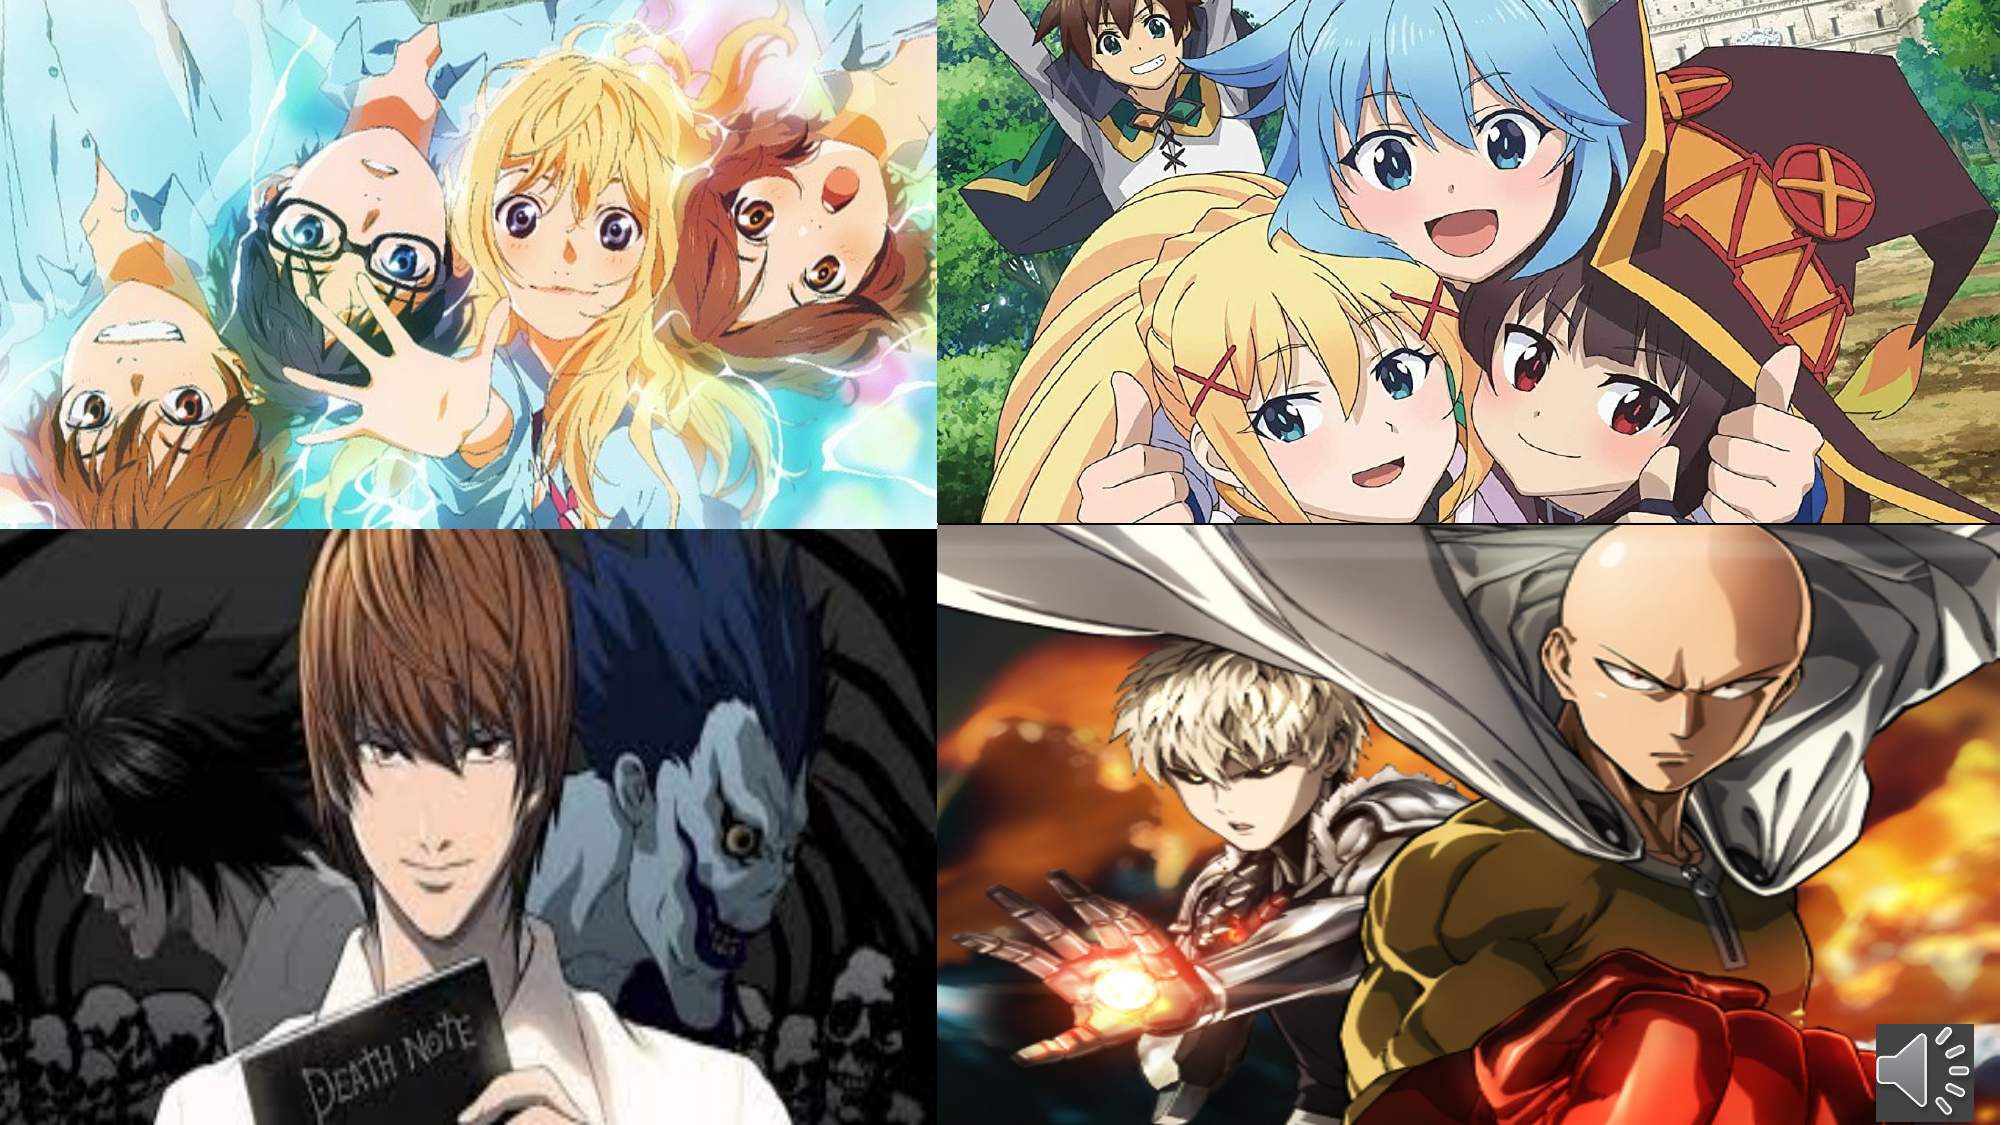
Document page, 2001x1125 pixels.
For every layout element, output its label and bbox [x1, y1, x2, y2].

list [1875, 1023, 1976, 1124]
picture [0, 0, 2000, 1125]
